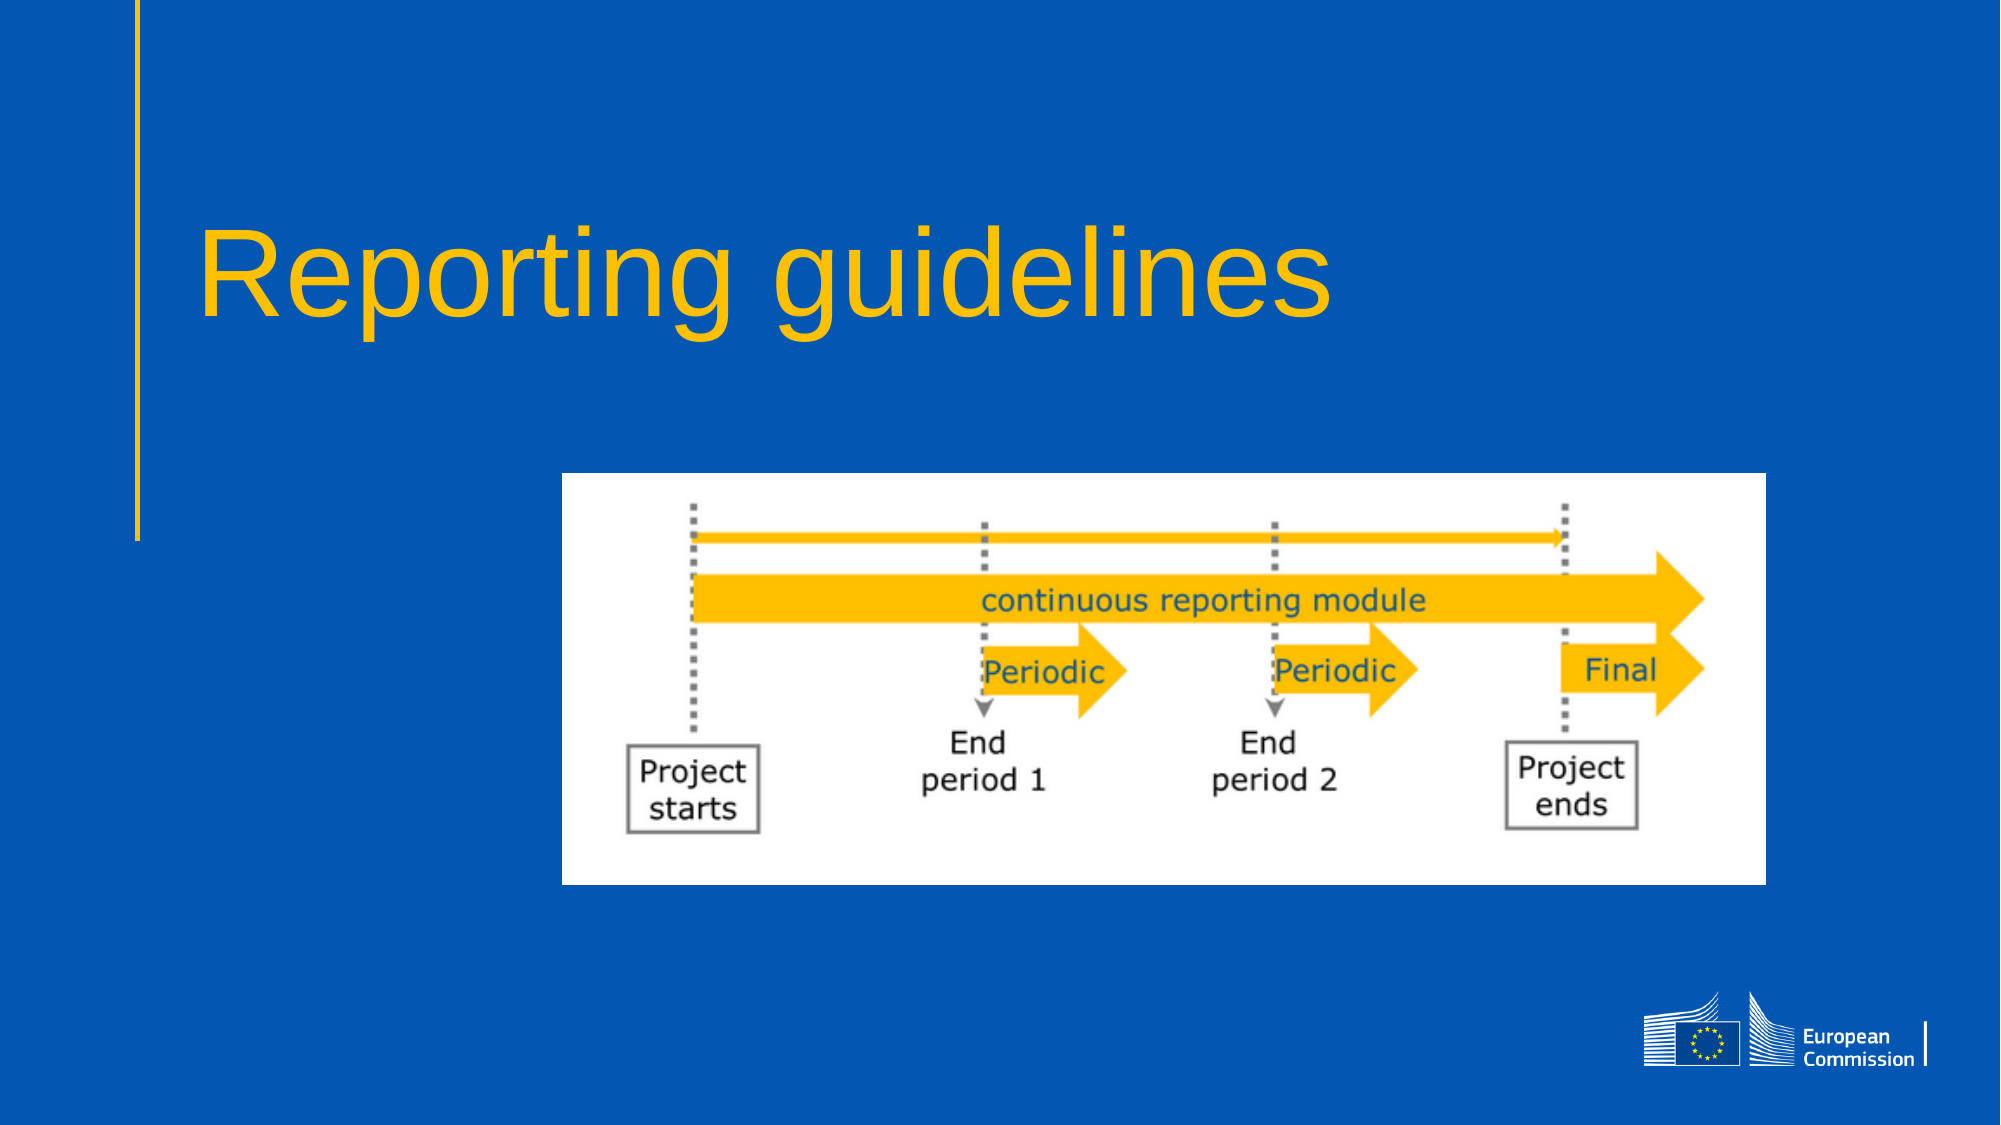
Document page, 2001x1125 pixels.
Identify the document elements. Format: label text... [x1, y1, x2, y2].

picture [562, 473, 1766, 885]
picture [1644, 991, 1927, 1066]
title Reporting guidelines [180, 146, 1932, 343]
